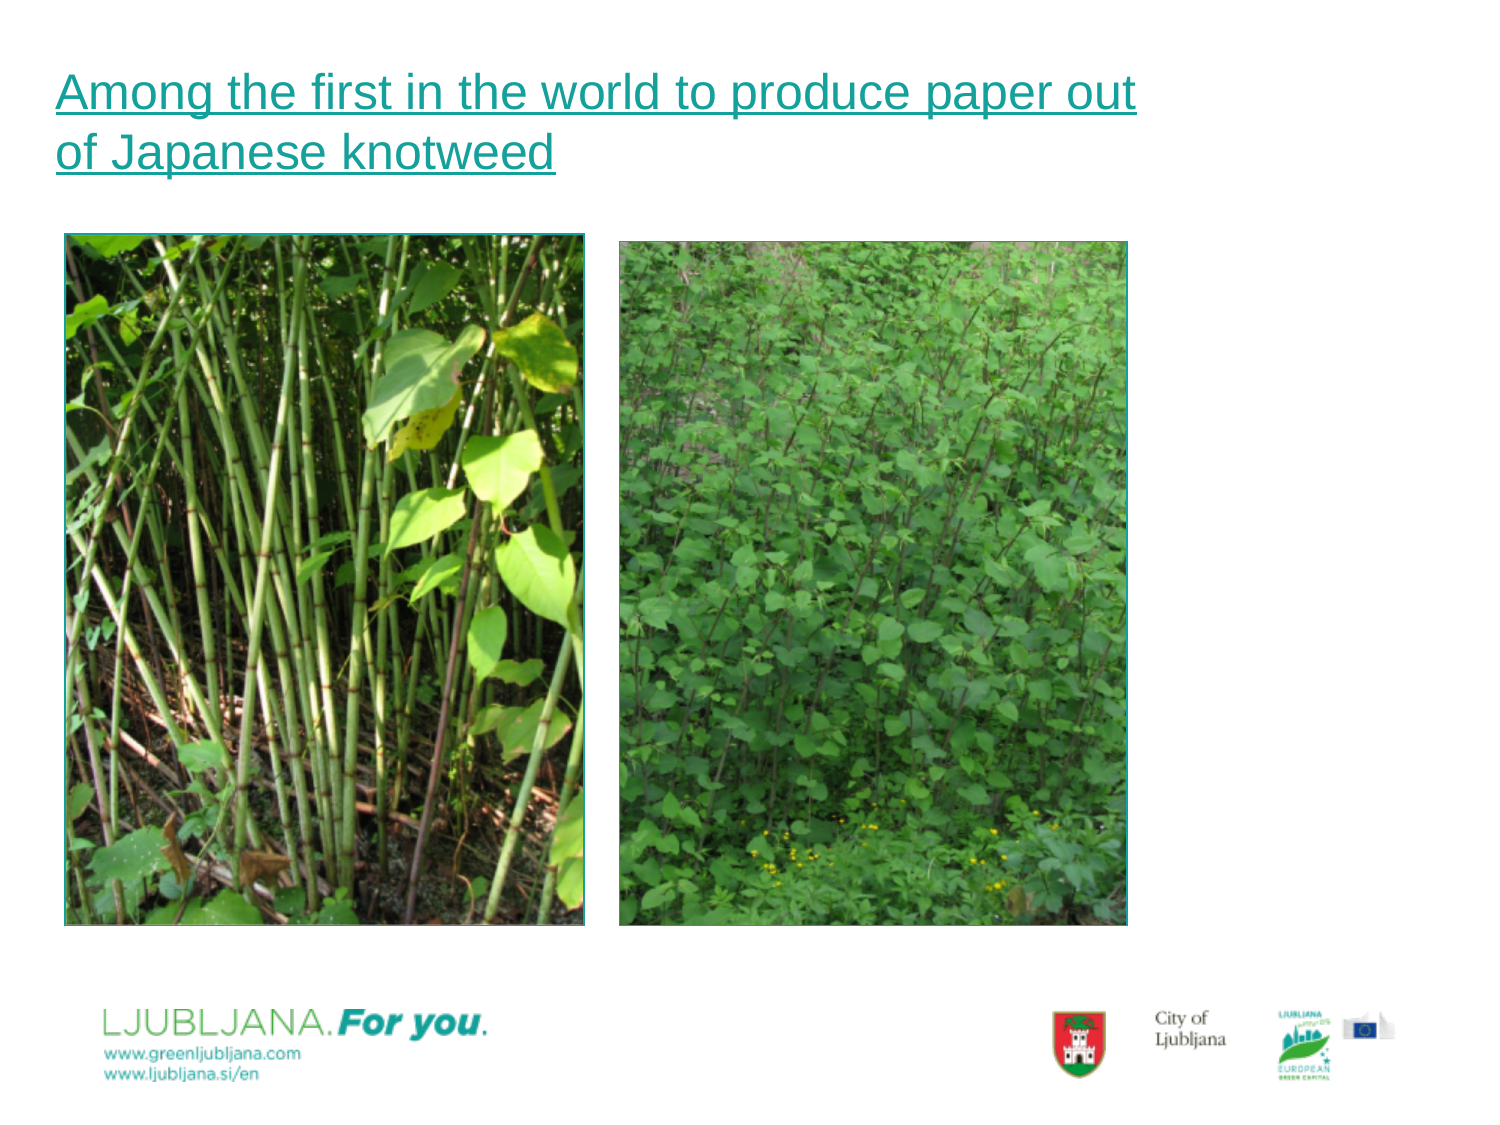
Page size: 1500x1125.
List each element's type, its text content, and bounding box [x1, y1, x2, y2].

text_box Among the first in the world to produce paper out of Japanese knotweed [41, 52, 1164, 397]
picture [0, 236, 1127, 926]
picture [103, 1009, 1397, 1082]
